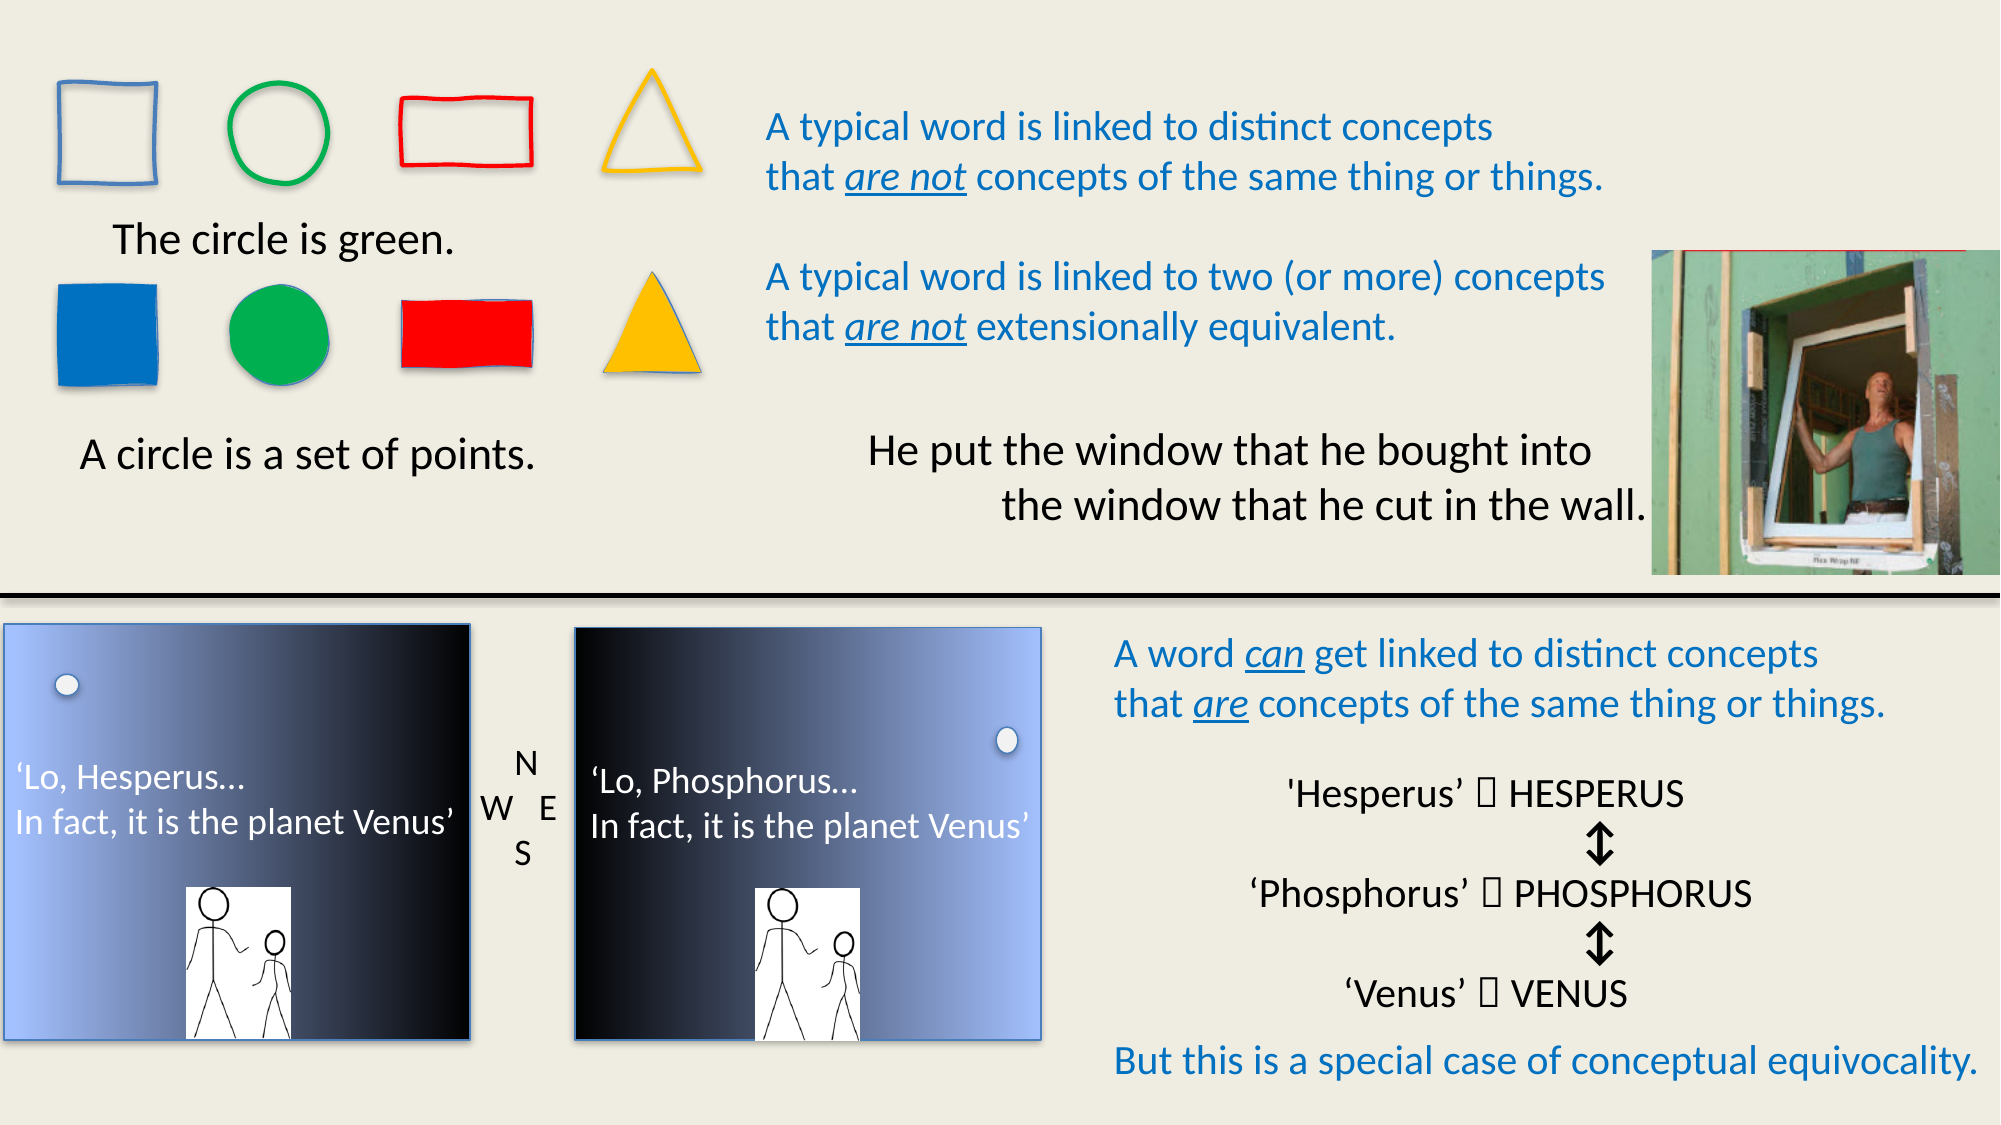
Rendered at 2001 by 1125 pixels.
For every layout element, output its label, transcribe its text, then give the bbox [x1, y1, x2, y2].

text_box [399, 96, 533, 167]
text_box [56, 283, 159, 387]
text_box [54, 673, 80, 697]
text_box [602, 69, 702, 172]
text_box ‘Lo, Phosphorus… In fact, it is the planet Venus’ [575, 748, 1059, 853]
picture [185, 886, 291, 1039]
text_box But this is a special case of conceptual equivocality. [1099, 1025, 2000, 1091]
text_box A circle is a set of points. [64, 416, 615, 487]
text_box ‘Lo, Hesperus… In fact, it is the planet Venus’ [0, 744, 502, 850]
text_box [3, 850, 471, 1041]
text_box He put the window that he bought into the window that he cut in the wall. [853, 429, 1646, 537]
text_box [574, 853, 1042, 1041]
text_box [995, 726, 1019, 748]
text_box [400, 299, 534, 369]
text_box ↕︎ [1566, 801, 1670, 877]
text_box [229, 82, 329, 185]
text_box N W E S [465, 730, 583, 881]
text_box [574, 627, 1042, 748]
text_box [3, 623, 471, 744]
text_box [602, 271, 702, 374]
text_box [58, 80, 158, 185]
text_box A typical word is linked to distinct concepts that are not concepts of the same thing or things. A typical word is linked to two (or more) concepts that are not extensionally equivalent. [750, 91, 1642, 356]
picture [1651, 250, 2000, 576]
text_box A word can get linked to distinct concepts that are concepts of the same thing or things. [1099, 618, 1970, 734]
text_box The circle is green. [97, 201, 615, 272]
text_box 'Hesperus’  HESPERUS ‘Phosphorus’  PHOSPHORUS ‘Venus’  VENUS [1214, 758, 1855, 1024]
text_box ↕︎ [1565, 901, 1677, 976]
picture [754, 888, 860, 1041]
text_box [229, 284, 330, 386]
